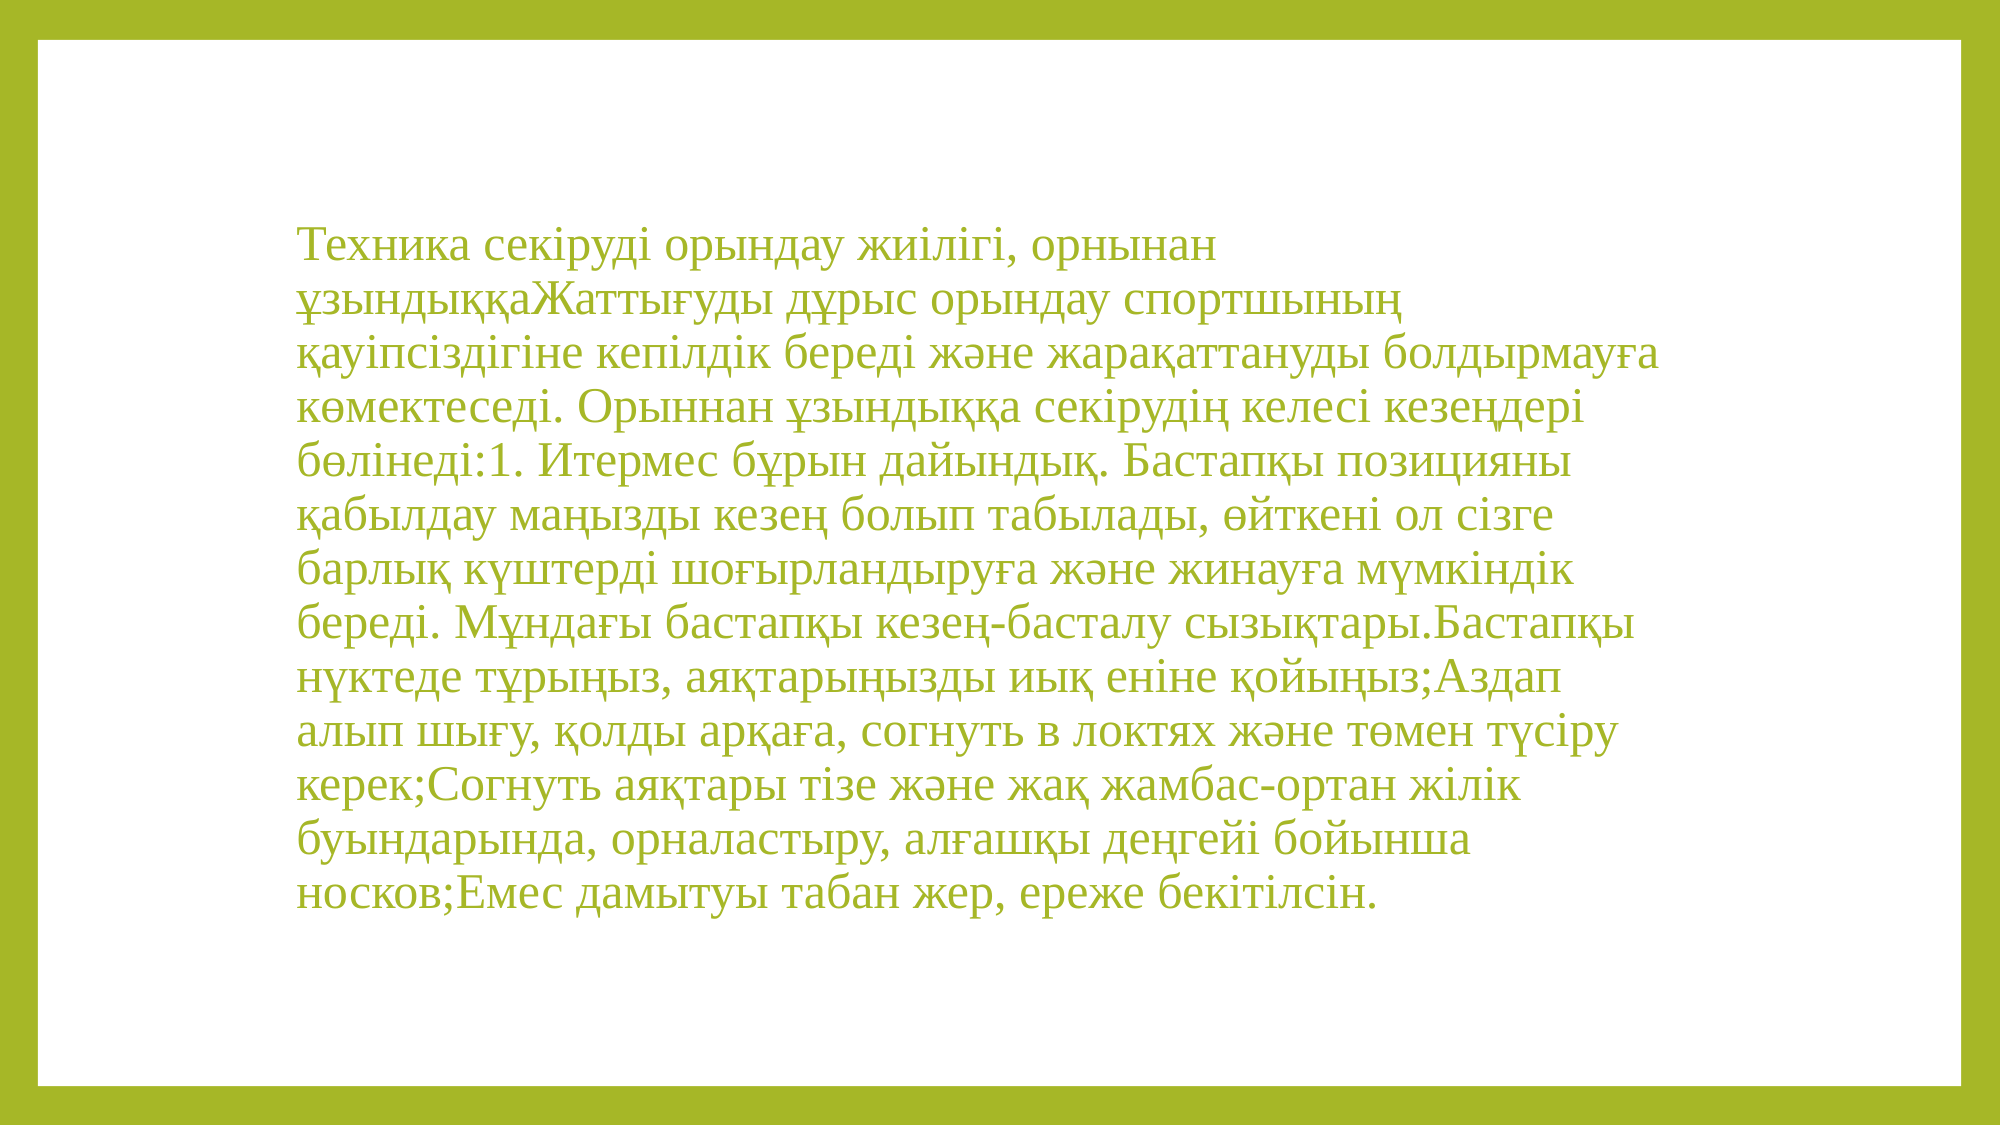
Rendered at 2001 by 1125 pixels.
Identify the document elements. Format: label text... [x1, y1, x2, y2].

title Техника секіруді орындау жиілігі, орнынан ұзындыққаЖаттығуды дұрыс орындау спортшының қауіпсіздігіне кепілдік береді және жарақаттануды болдырмауға көмектеседі. Орыннан ұзындыққа секірудің келесі кезеңдері бөлінеді:1. Итермес бұрын дайындық. Бастапқы позицияны қабылдау маңызды кезең болып табылады, өйткені ол сізге барлық күштерді шоғырландыруға және жинауға мүмкіндік береді. Мұндағы бастапқы кезең-басталу сызықтары.Бастапқы нүктеде тұрыңыз, аяқтарыңызды иық еніне қойыңыз;Аздап алып шығу, қолды арқаға, согнуть в локтях және төмен түсіру керек;Согнуть аяқтары тізе және жақ жамбас-ортан жілік буындарында, орналастыру, алғашқы деңгейі бойынша носков;Емес дамытуы табан жер, ереже бекітілсін. [281, 93, 1692, 1044]
